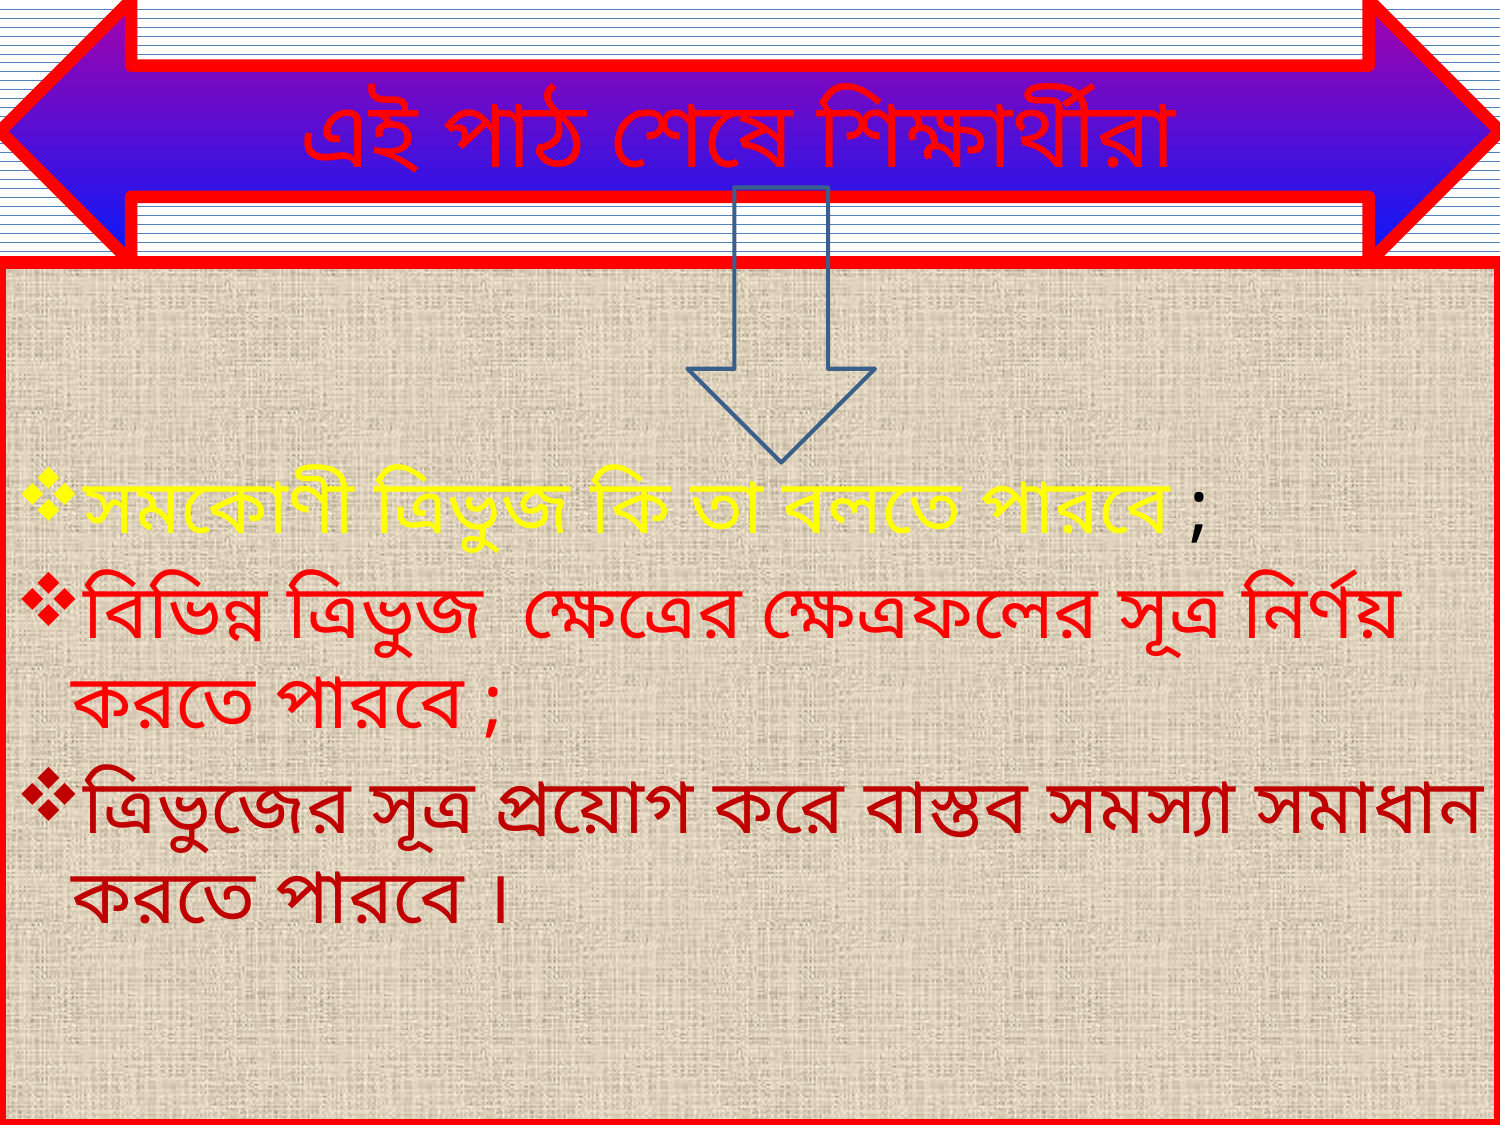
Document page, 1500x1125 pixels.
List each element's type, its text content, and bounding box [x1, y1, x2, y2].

text_box [685, 185, 877, 465]
list সমকোণী ত্রিভুজ কি তা বলতে পারবে ; বিভিন্ন ত্রিভুজ ক্ষেত্রের ক্ষেত্রফলের সূত্র নির্ণয় করতে পারবে ; ত্রিভুজের সূত্র প্রয়োগ করে বাস্তব সমস্যা সমাধান করতে পারবে । [0, 262, 1500, 1125]
text_box এই পাঠ শেষে শিক্ষার্থীরা [0, 0, 1500, 263]
